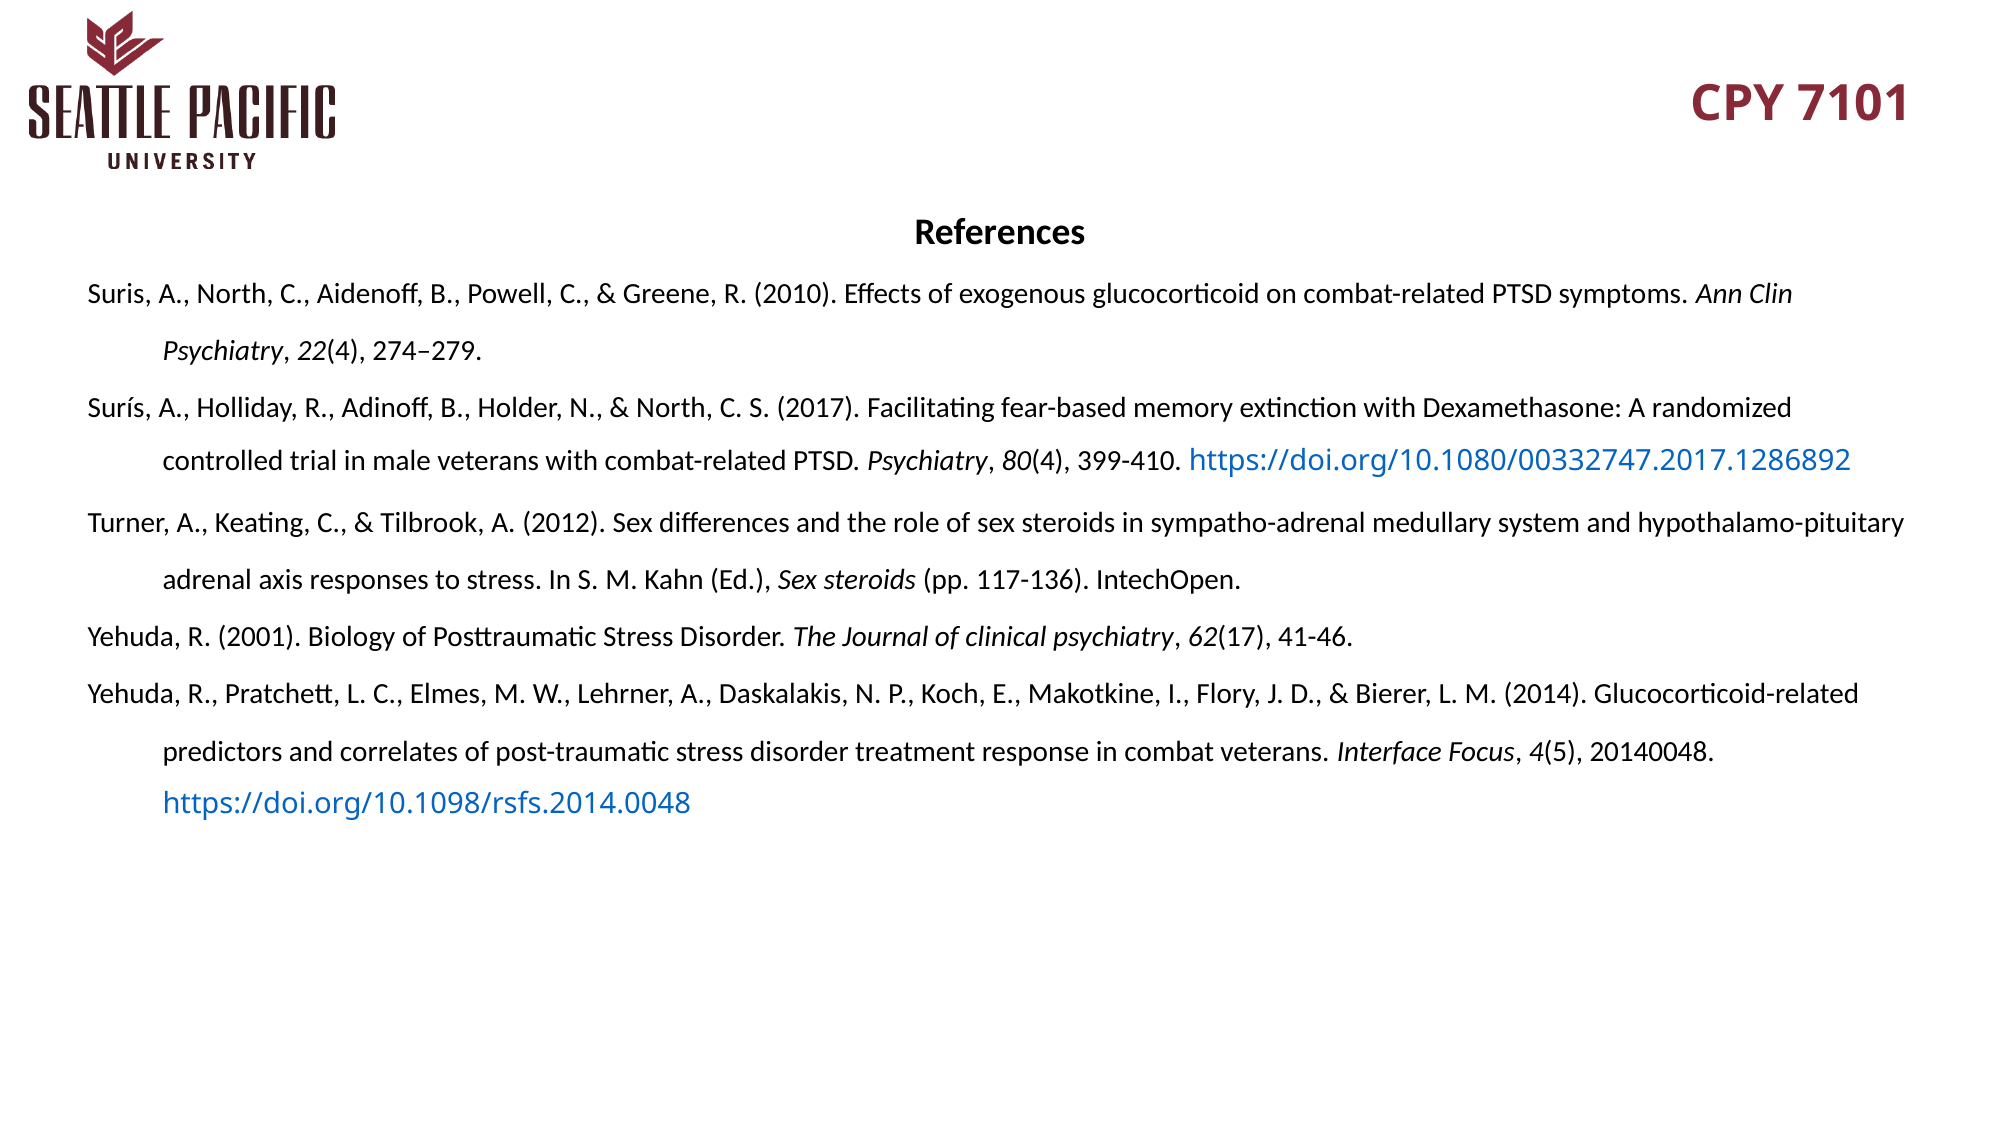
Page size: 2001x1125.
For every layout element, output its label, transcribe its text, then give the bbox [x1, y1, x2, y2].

text_box References Suris, A., North, C., Aidenoff, B., Powell, C., & Greene, R. (2010). Effects of exogenous glucocorticoid on combat-related PTSD symptoms. Ann Clin Psychiatry, 22(4), 274–279. Surís, A., Holliday, R., Adinoff, B., Holder, N., & North, C. S. (2017). Facilitating fear-based memory extinction with Dexamethasone: A randomized controlled trial in male veterans with combat-related PTSD. Psychiatry, 80(4), 399-410. https://doi.org/10.1080/00332747.2017.1286892 Turner, A., Keating, C., & Tilbrook, A. (2012). Sex differences and the role of sex steroids in sympatho-adrenal medullary system and hypothalamo-pituitary adrenal axis responses to stress. In S. M. Kahn (Ed.), Sex steroids (pp. 117-136). IntechOpen. Yehuda, R. (2001). Biology of Posttraumatic Stress Disorder. The Journal of clinical psychiatry, 62(17), 41-46. Yehuda, R., Pratchett, L. C., Elmes, M. W., Lehrner, A., Daskalakis, N. P., Koch, E., Makotkine, I., Flory, J. D., & Bierer, L. M. (2014). Glucocorticoid-related predictors and correlates of post-traumatic stress disorder treatment response in combat veterans. Interface Focus, 4(5), 20140048. https://doi.org/10.1098/rsfs.2014.0048 [72, 199, 1928, 832]
text_box CPY 7101 [1675, 62, 1927, 138]
picture [29, 11, 335, 169]
